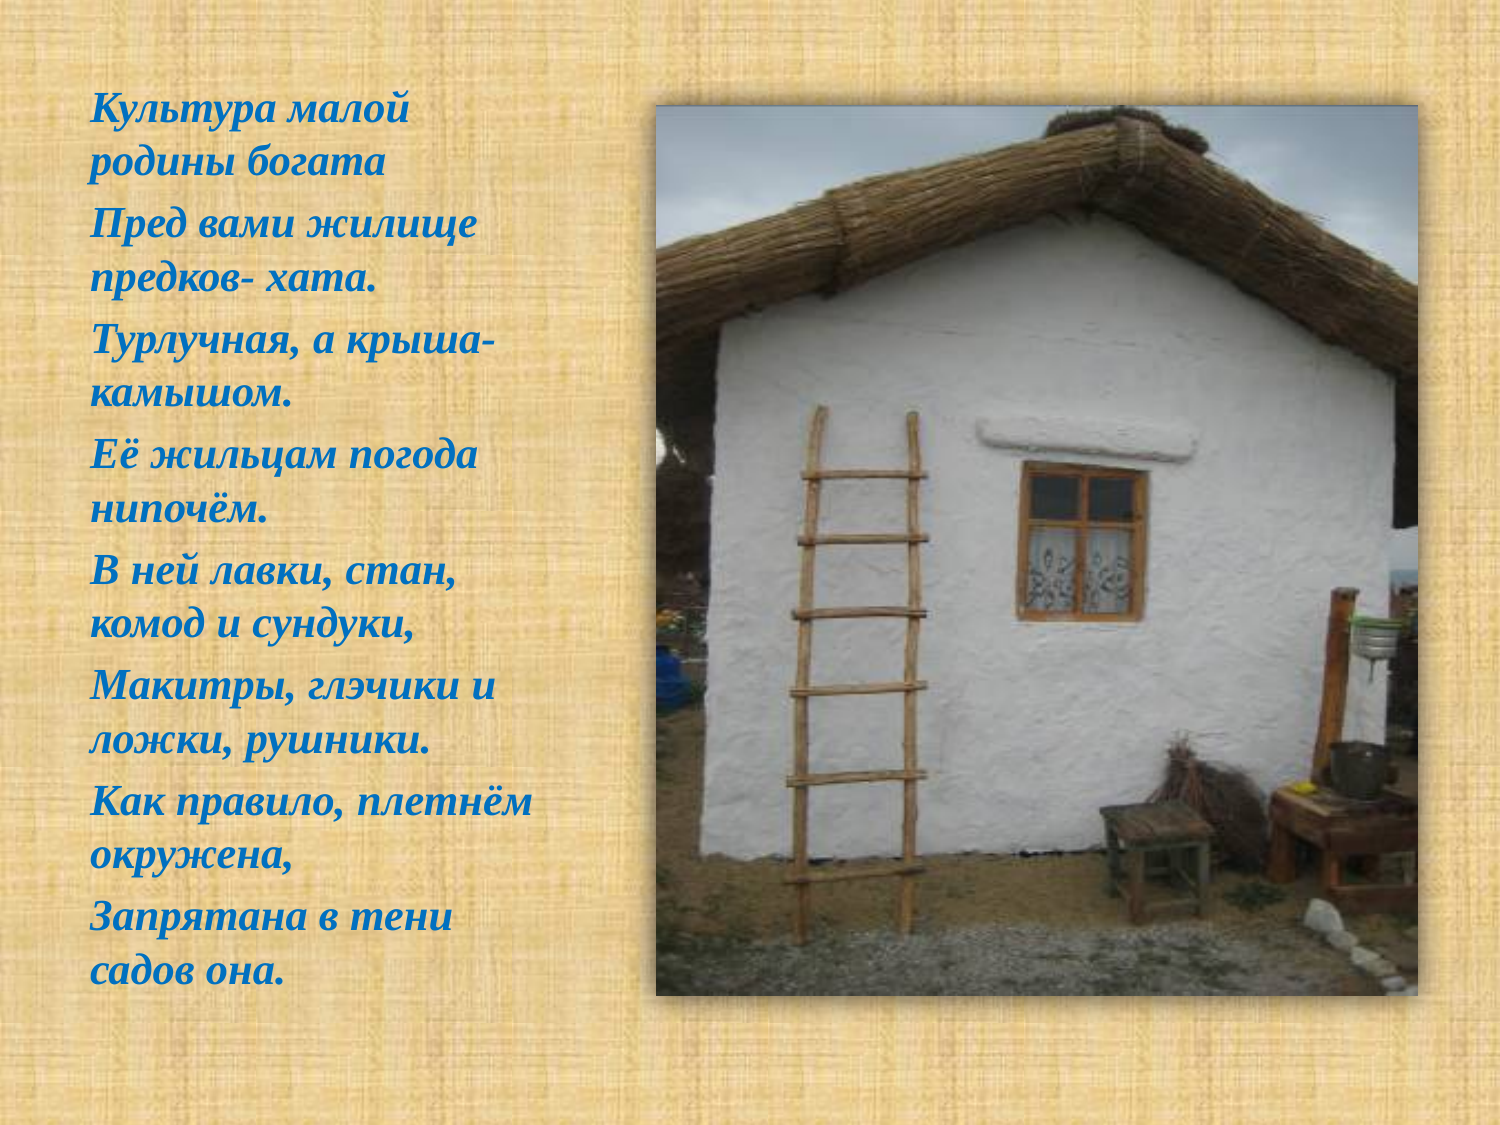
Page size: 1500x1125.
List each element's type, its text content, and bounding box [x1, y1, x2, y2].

picture [0, 0, 1500, 1125]
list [655, 105, 1419, 997]
list Культура малой родины богата Пред вами жилище предков- хата. Турлучная, а крыша- камышом. Её жильцам погода нипочём. В ней лавки, стан, комод и сундуки, Макитры, глэчики и ложки, рушники. Как правило, плетнём окружена, Запрятана в тени садов она. [75, 70, 569, 1005]
